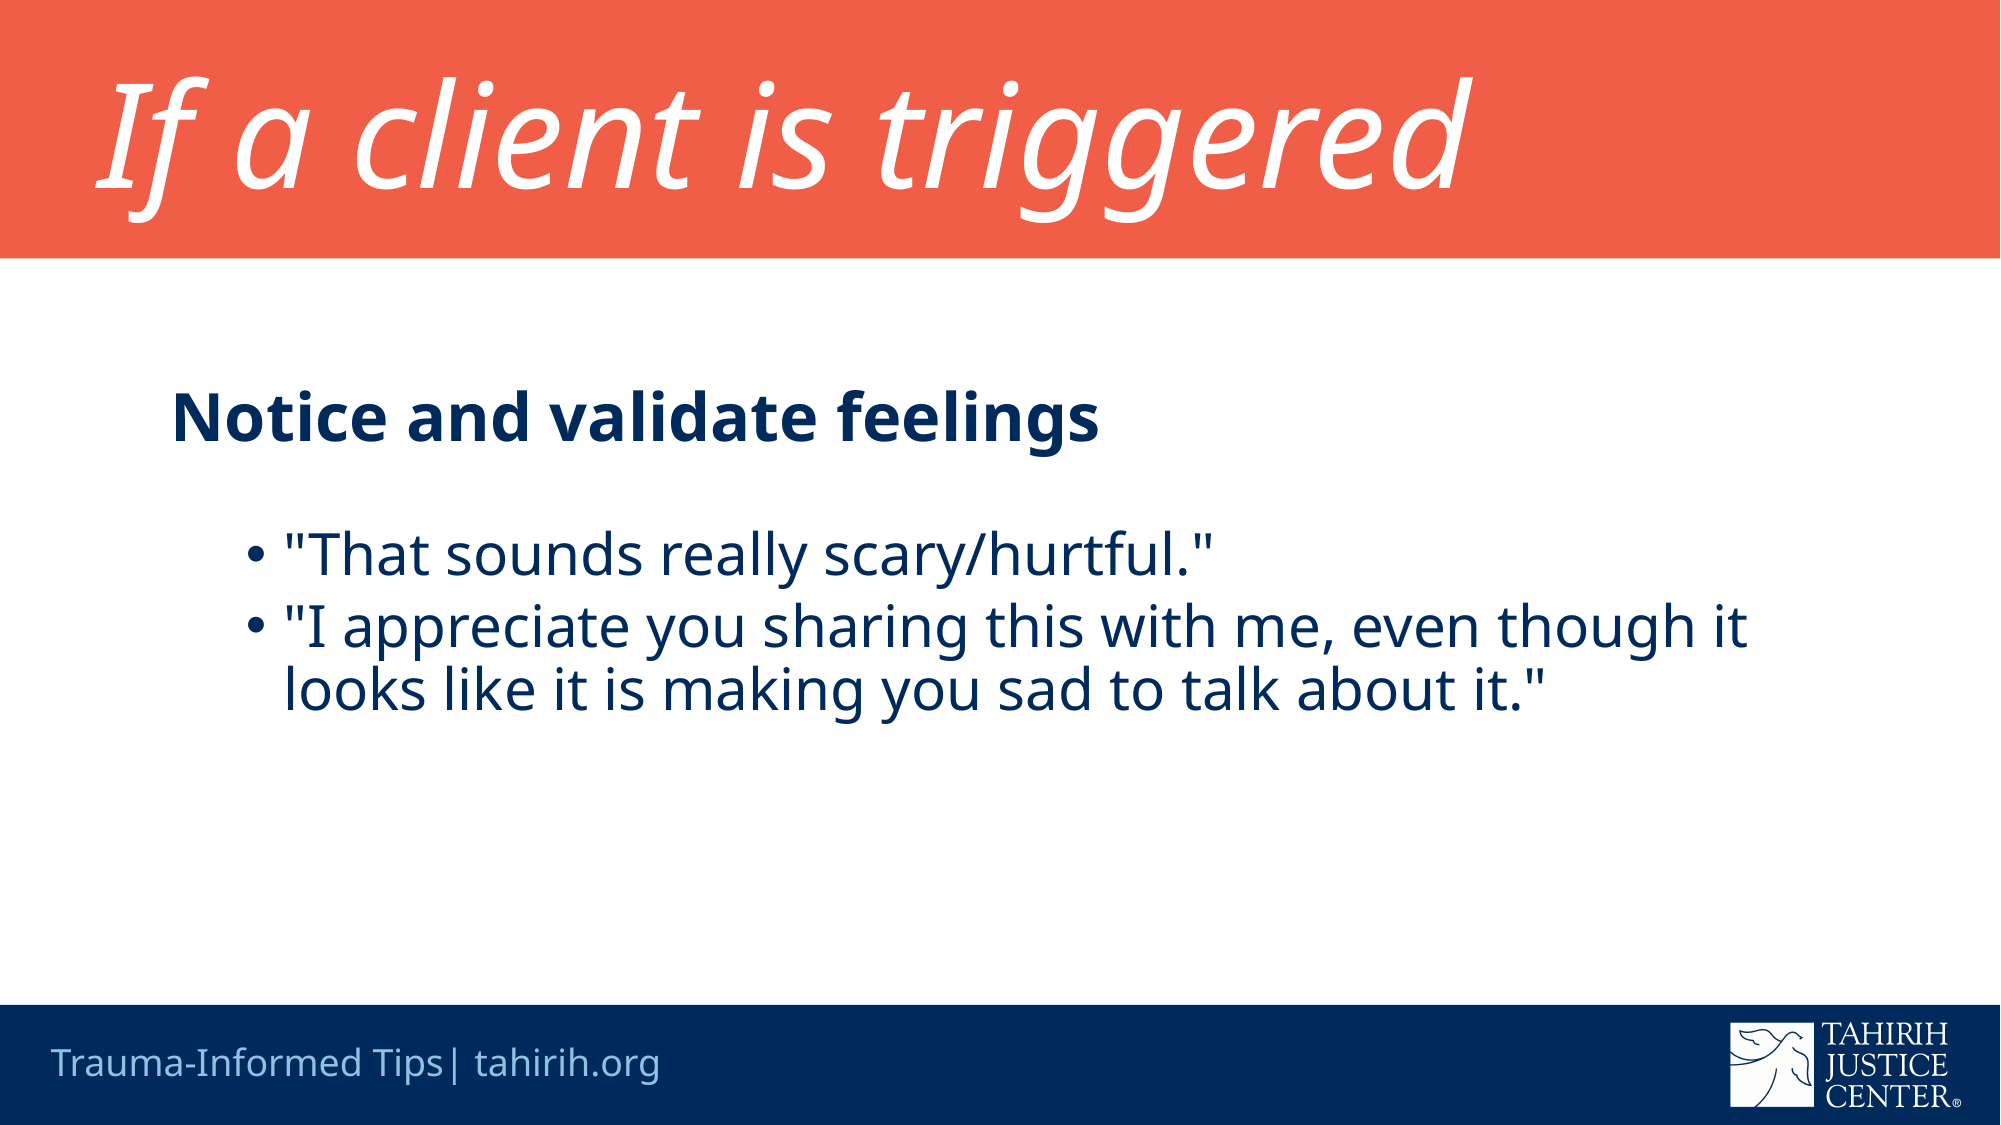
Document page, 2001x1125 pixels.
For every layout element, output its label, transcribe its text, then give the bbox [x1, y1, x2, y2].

text_box [0, 0, 2000, 259]
text_box Notice and validate feelings "That sounds really scary/hurtful." "I appreciate you sharing this with me, even though it looks like it is making you sad to talk about it." [155, 376, 1827, 873]
text_box If a client is triggered [83, 35, 2000, 226]
picture [1730, 1022, 1961, 1108]
text_box Trauma-Informed Tips| tahirih.org [35, 1031, 677, 1092]
text_box [0, 1004, 2000, 1125]
